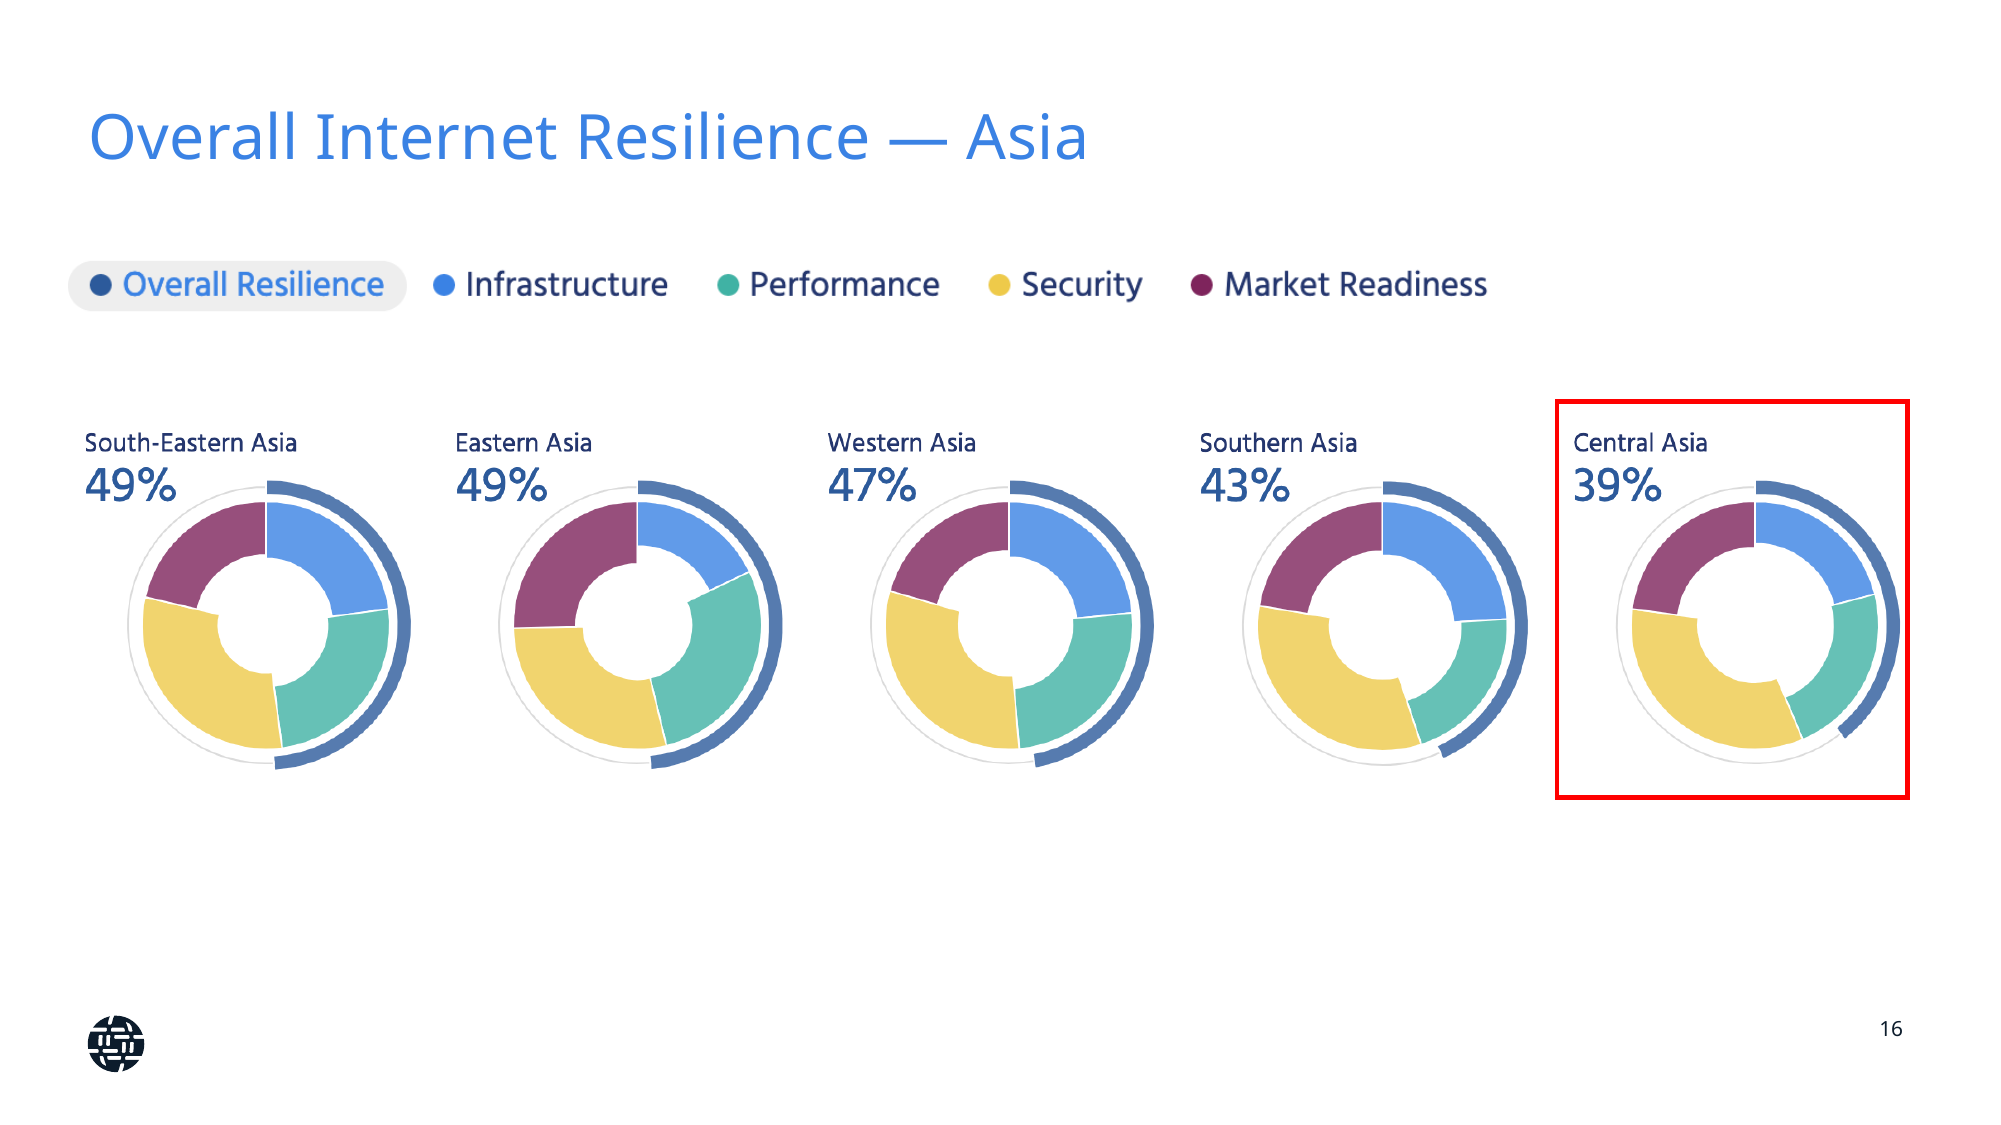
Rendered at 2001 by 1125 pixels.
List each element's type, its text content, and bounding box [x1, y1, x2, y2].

picture [29, 240, 1641, 336]
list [1182, 418, 1582, 817]
slide_number 16 [1452, 1015, 1903, 1076]
text_box Overall Internet Resilience — Asia [88, 92, 1912, 186]
picture [1556, 418, 1953, 815]
text_box [1556, 400, 1909, 418]
picture [67, 418, 1182, 815]
